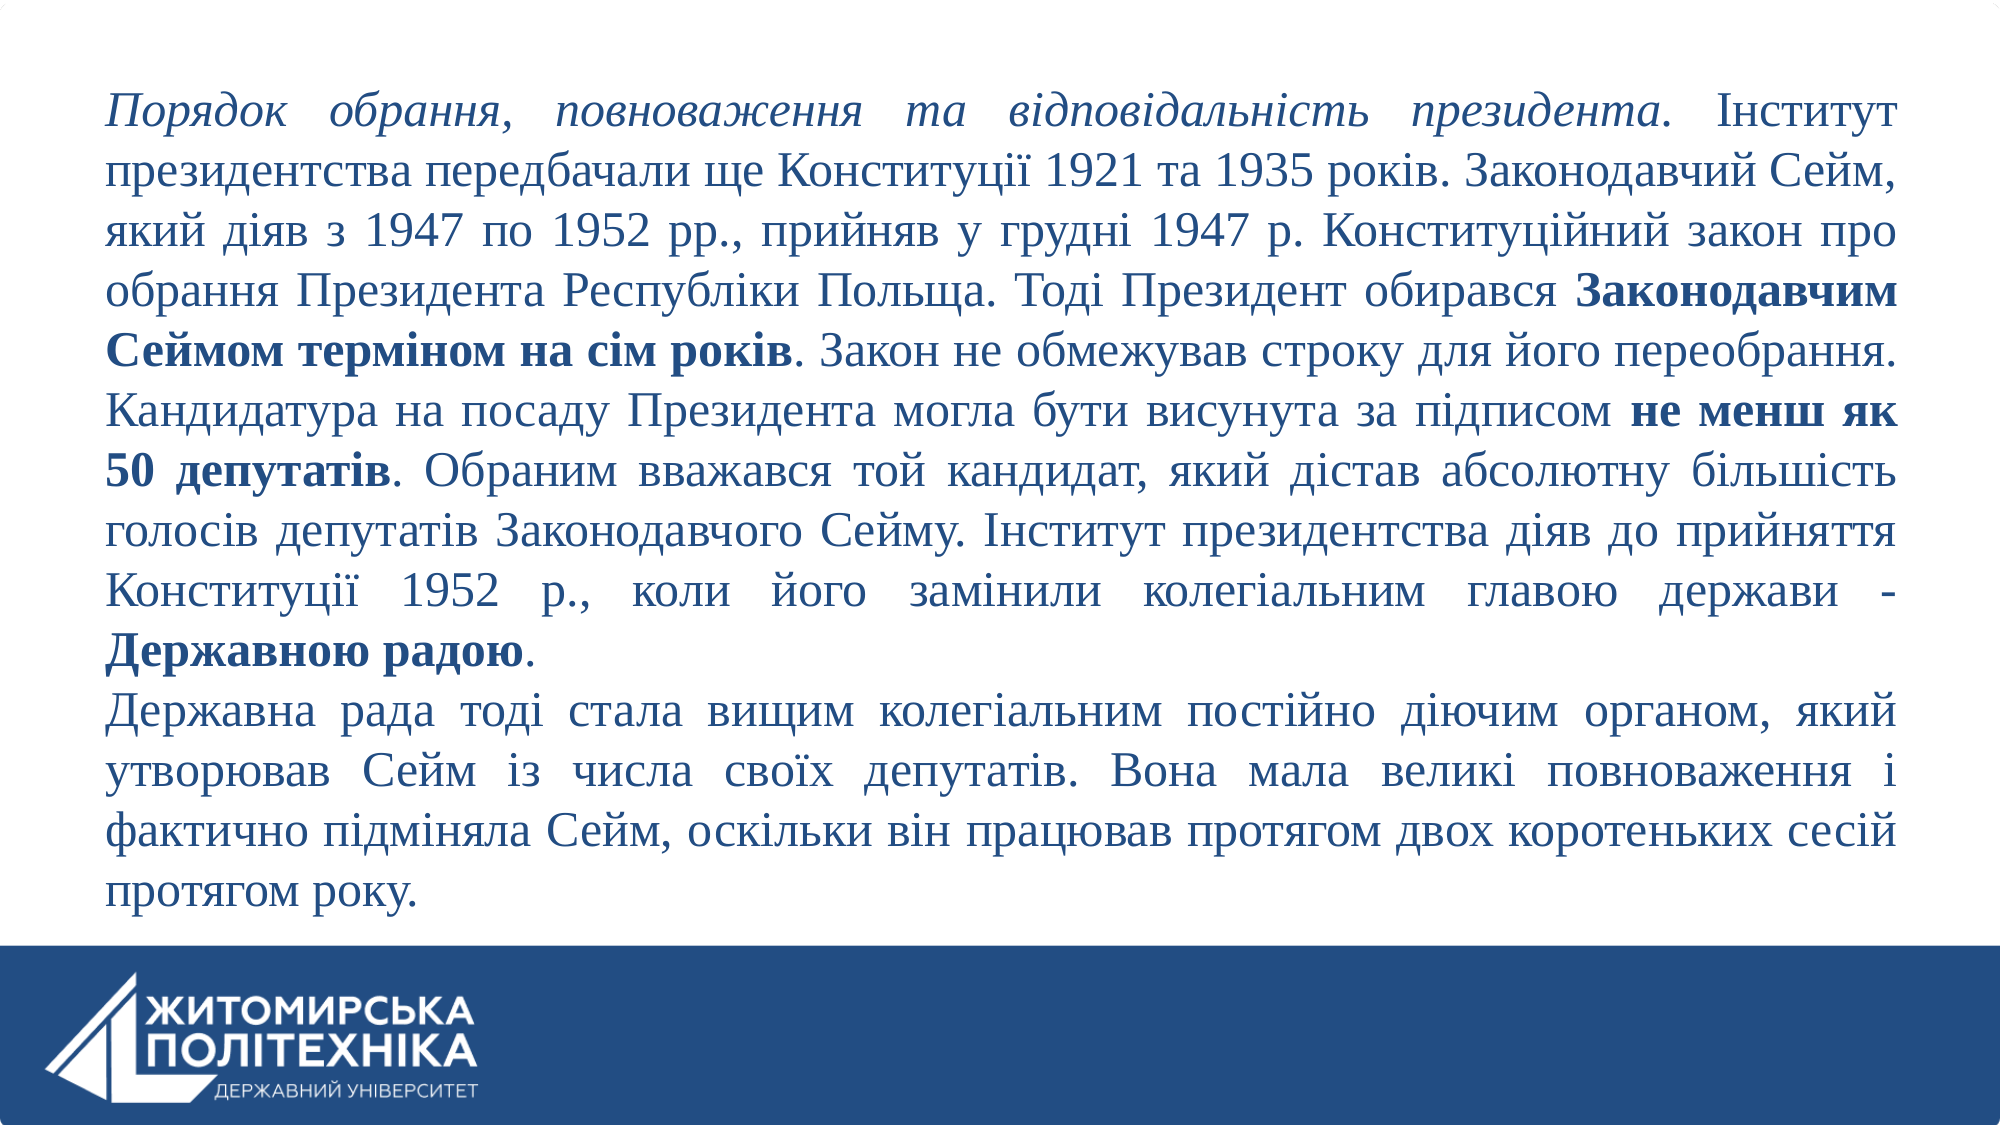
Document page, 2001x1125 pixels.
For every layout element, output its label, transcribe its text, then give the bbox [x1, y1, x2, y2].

picture [0, 3, 2000, 1125]
list Порядок обрання, повноваження та відповідальність президента. Інститут президентства передбачали ще Конституції 1921 та 1935 років. Законодавчий Сейм, який діяв з 1947 по 1952 рр., прийняв у грудні 1947 р. Конституційний закон про обрання Президента Республіки Польща. Тоді Президент обирався Законодавчим Сеймом терміном на сім років. Закон не обмежував строку для його переобрання. Кандидатура на посаду Президента могла бути висунута за підписом не менш як 50 депутатів. Обраним вважався той кандидат, який дістав абсолютну більшість голосів депутатів Законодавчого Сейму. Інститут президентства діяв до прийняття Конституції 1952 р., коли його замінили колегіальним главою держави - Державною радою. Державна рада тоді стала вищим колегіальним постійно діючим органом, який утворював Сейм із числа своїх депутатів. Вона мала великі повноваження і фактично підміняла Сейм, оскільки він працював протягом двох коротеньких сесій протягом року. [90, 68, 1913, 935]
